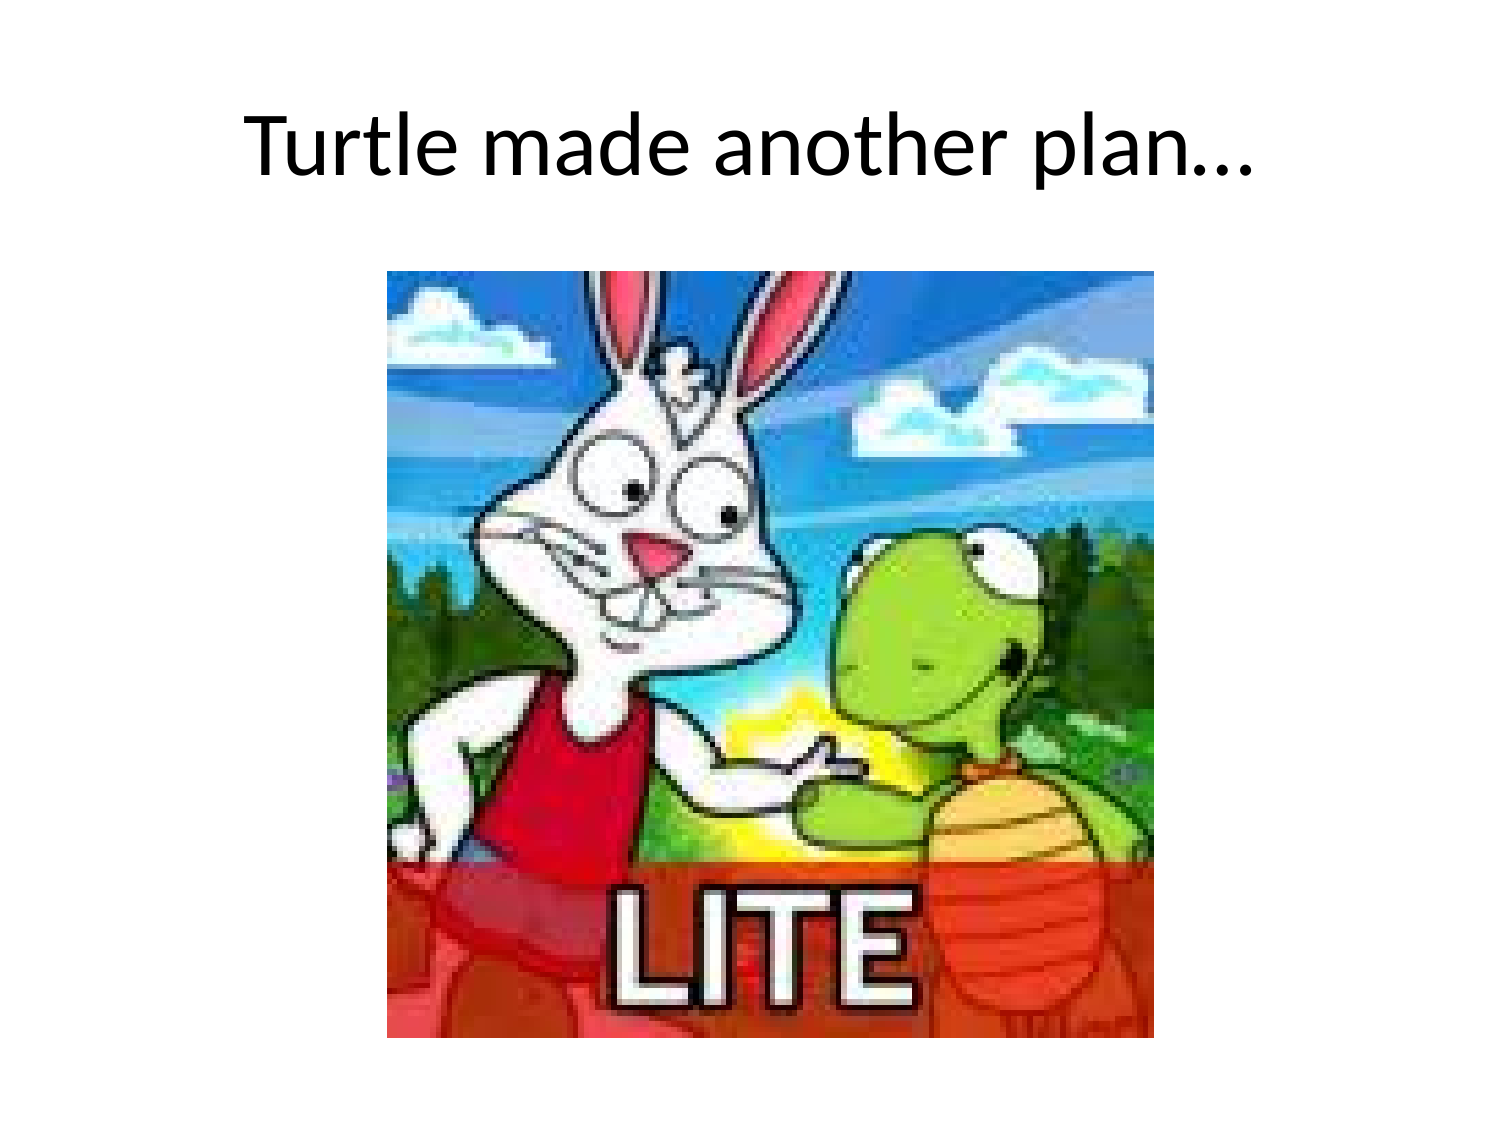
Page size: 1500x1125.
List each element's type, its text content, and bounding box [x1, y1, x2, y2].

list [387, 270, 1154, 1038]
title Turtle made another plan… [75, 45, 1425, 233]
